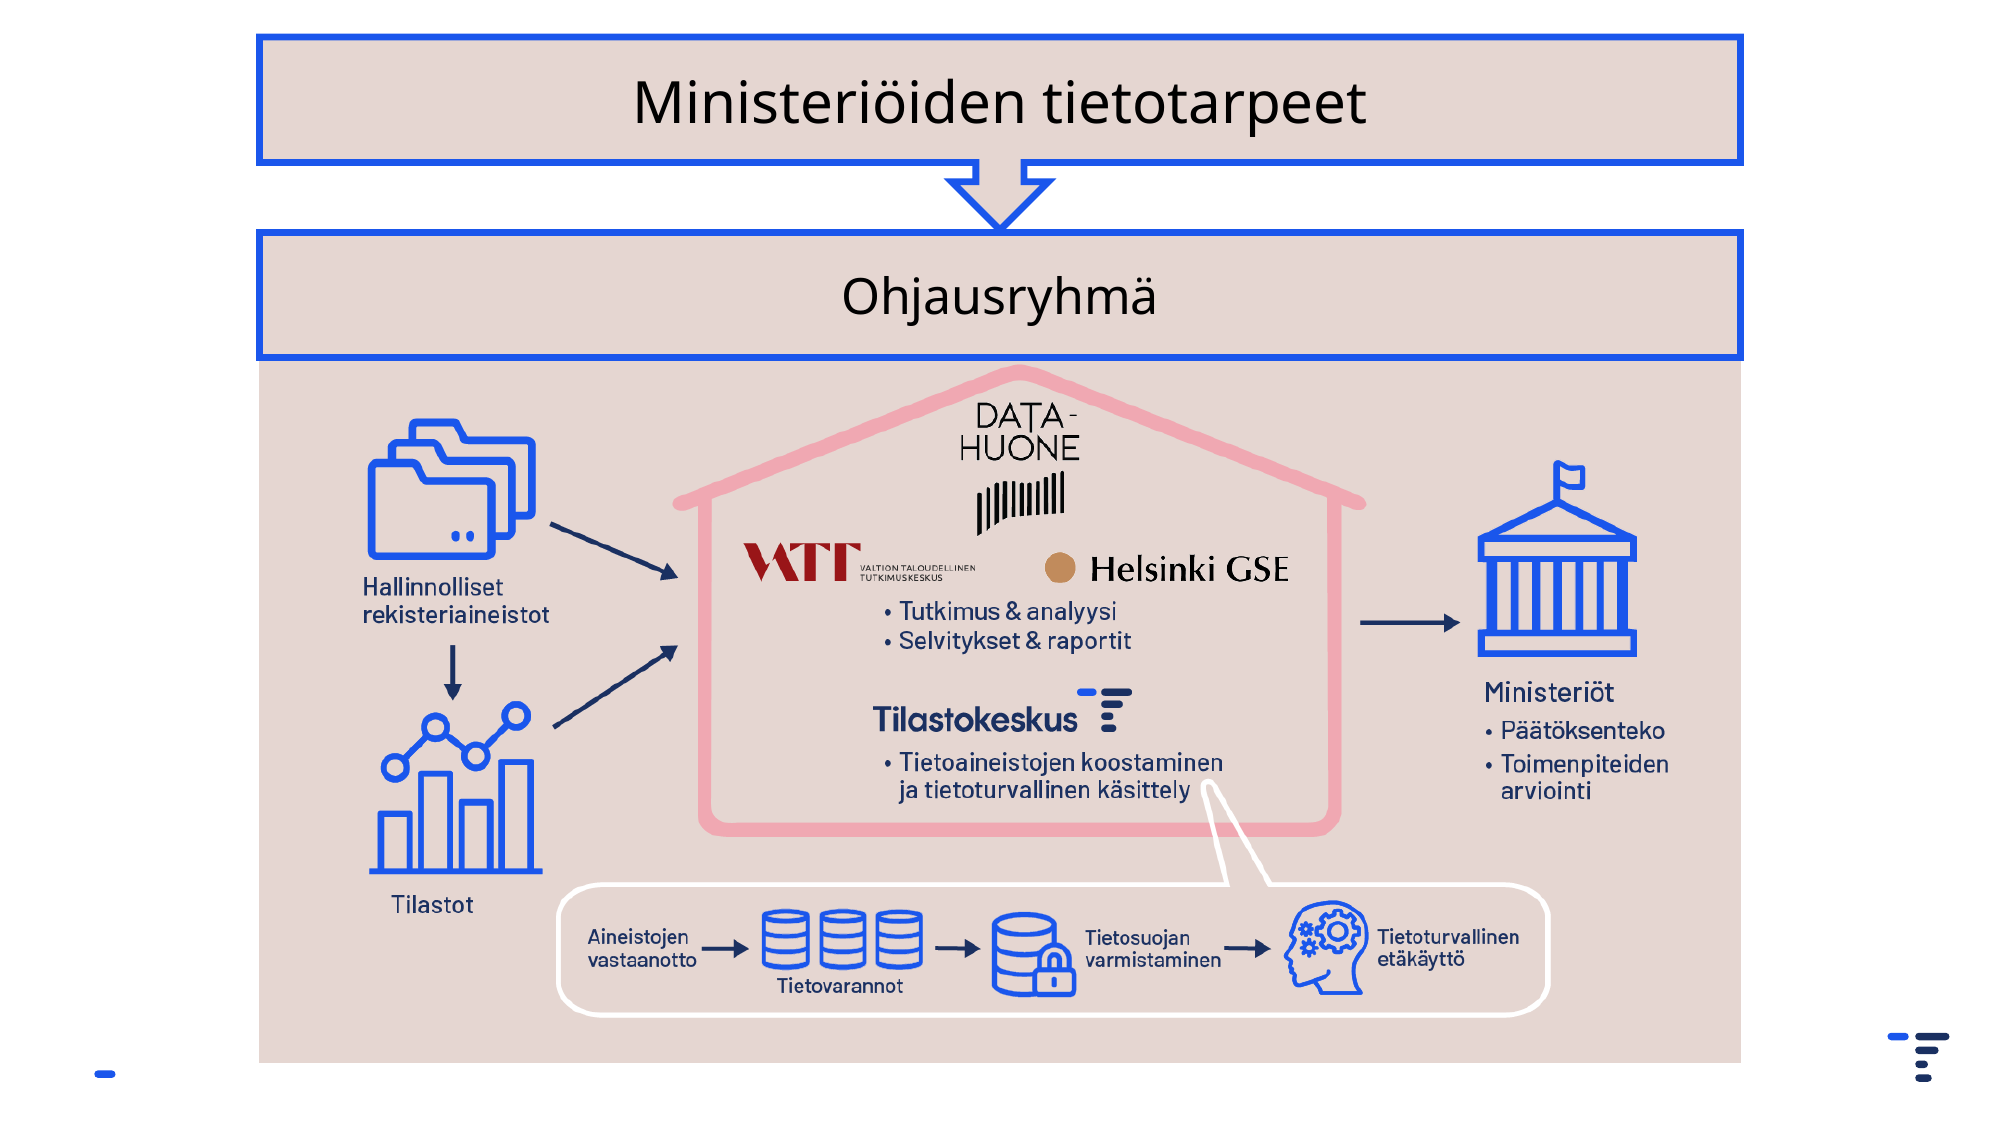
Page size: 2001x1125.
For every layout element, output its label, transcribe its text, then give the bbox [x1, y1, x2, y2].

text_box Ministeriöiden tietotarpeet [258, 36, 1742, 229]
picture [259, 229, 1741, 1063]
